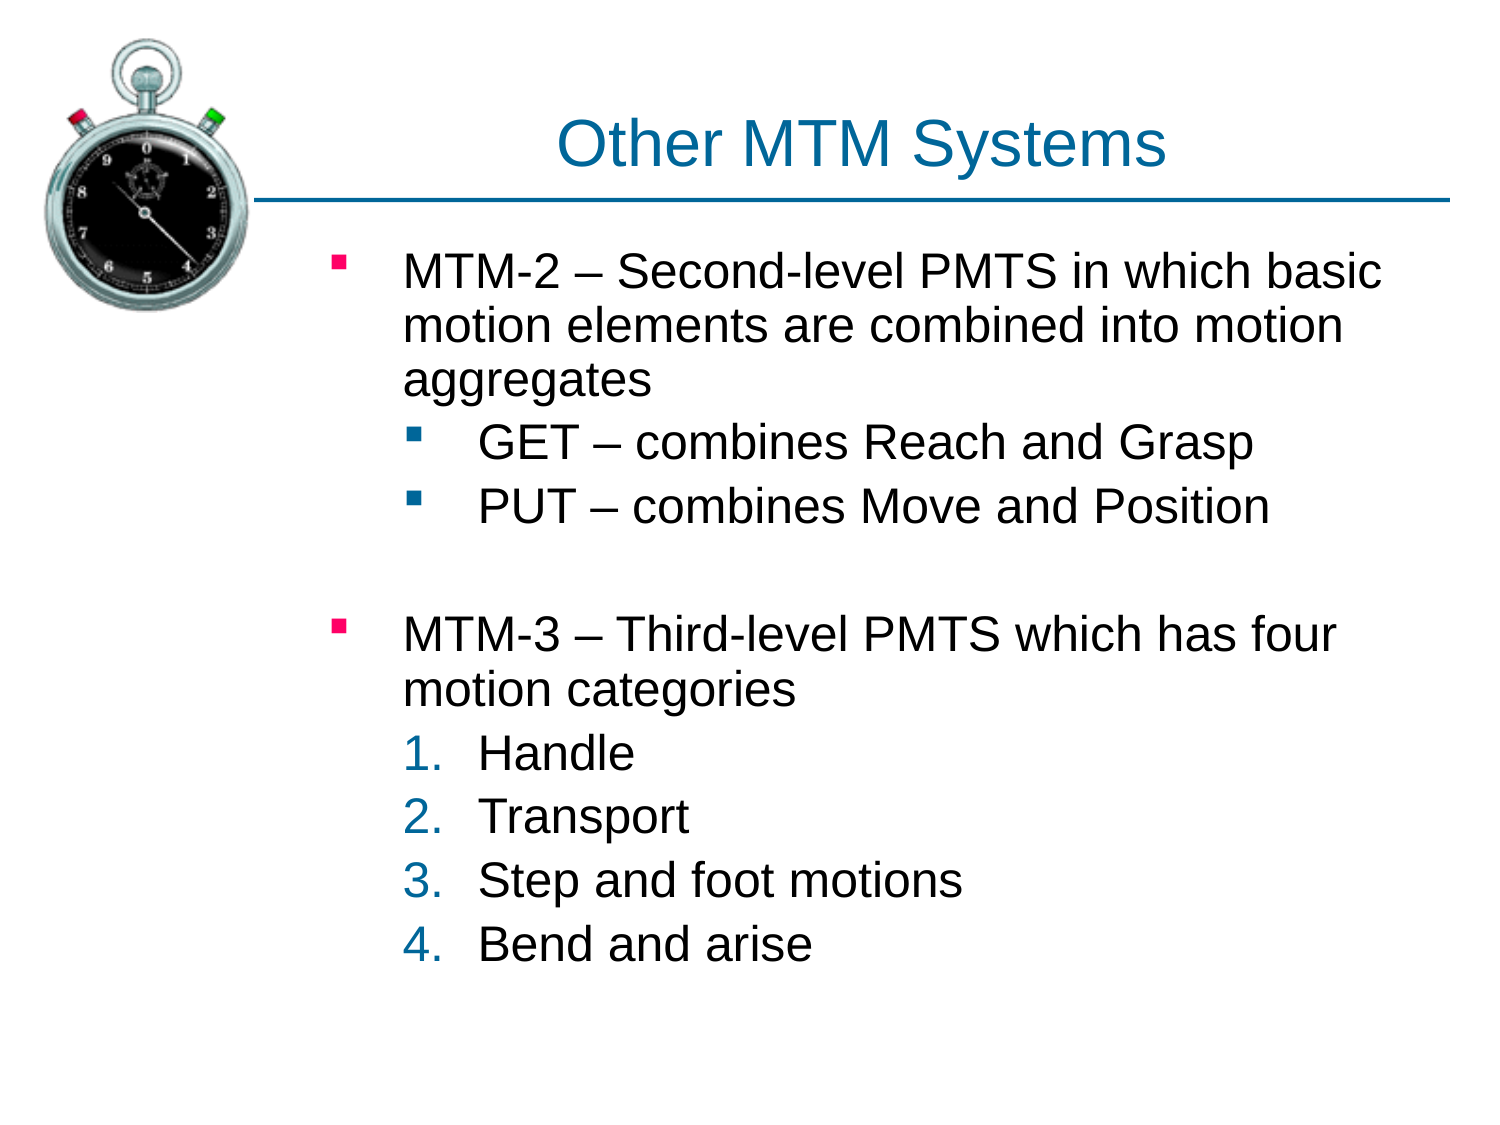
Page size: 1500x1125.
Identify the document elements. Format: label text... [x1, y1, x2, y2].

picture [37, 37, 254, 313]
title Other MTM Systems [275, 37, 1450, 188]
list MTM-2 – Second-level PMTS in which basic motion elements are combined into motion aggregates GET – combines Reach and Grasp PUT – combines Move and Position MTM-3 – Third-level PMTS which has four motion categories Handle Transport Step and foot motions Bend and arise [312, 237, 1450, 1075]
